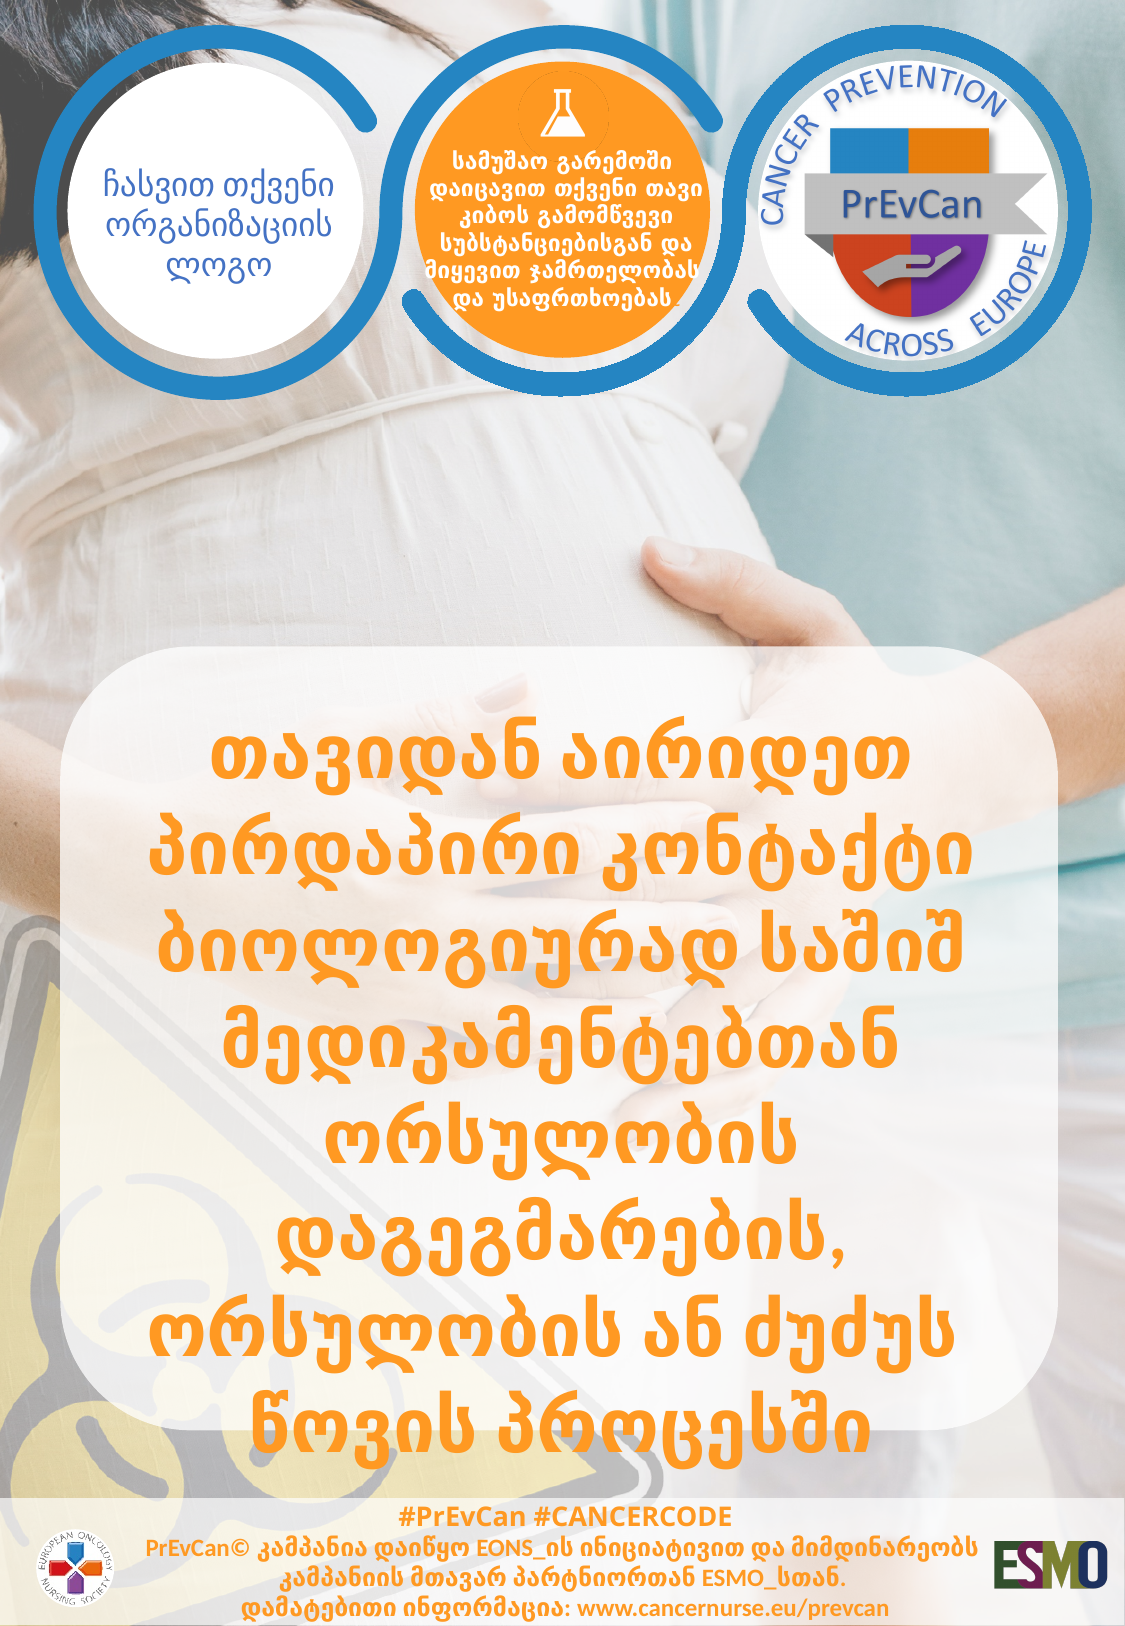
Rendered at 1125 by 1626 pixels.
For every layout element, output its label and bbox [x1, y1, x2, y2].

text_box [0, 0, 1125, 1625]
